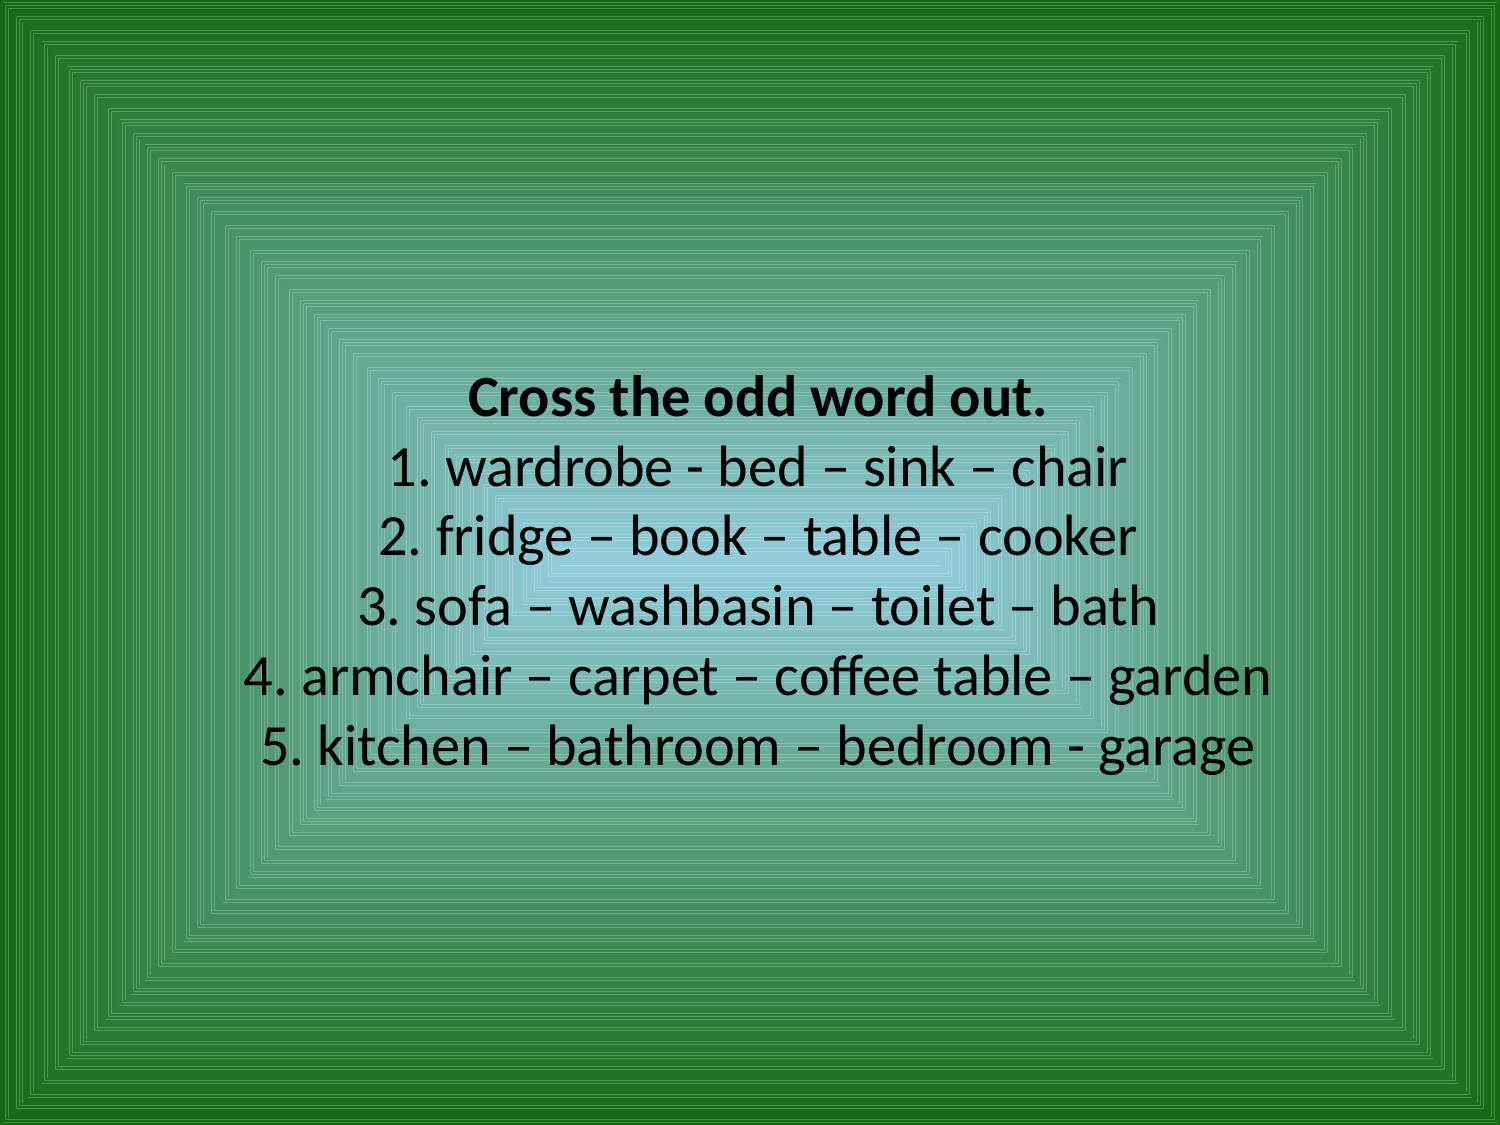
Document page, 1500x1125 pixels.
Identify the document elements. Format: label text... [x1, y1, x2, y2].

title Cross the odd word out. 1. wardrobe - bed – sink – chair 2. fridge – book – table – cooker 3. sofa – washbasin – toilet – bath 4. armchair – carpet – coffee table – garden 5. kitchen – bathroom – bedroom - garage [75, 45, 1442, 1090]
